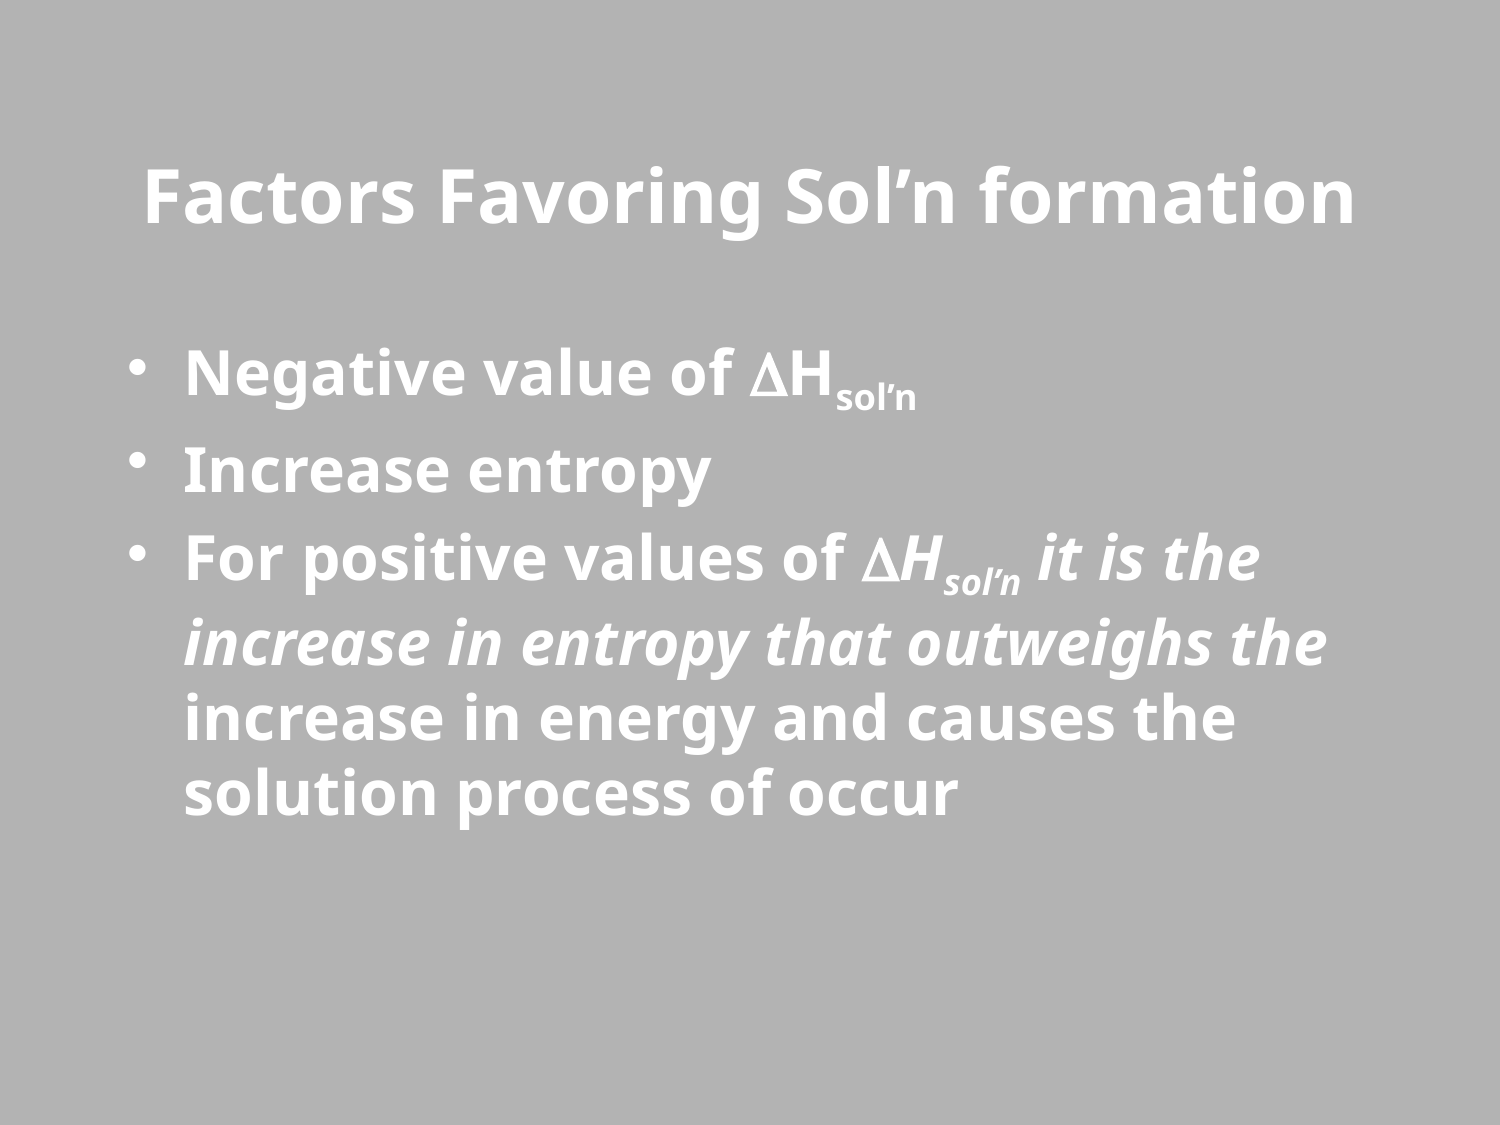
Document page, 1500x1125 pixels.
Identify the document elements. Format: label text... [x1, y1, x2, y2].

title Factors Favoring Sol’n formation [112, 99, 1388, 288]
list Negative value of Hsol’n Increase entropy For positive values of Hsol’n it is the increase in entropy that outweighs the increase in energy and causes the solution process of occur [112, 324, 1388, 1001]
